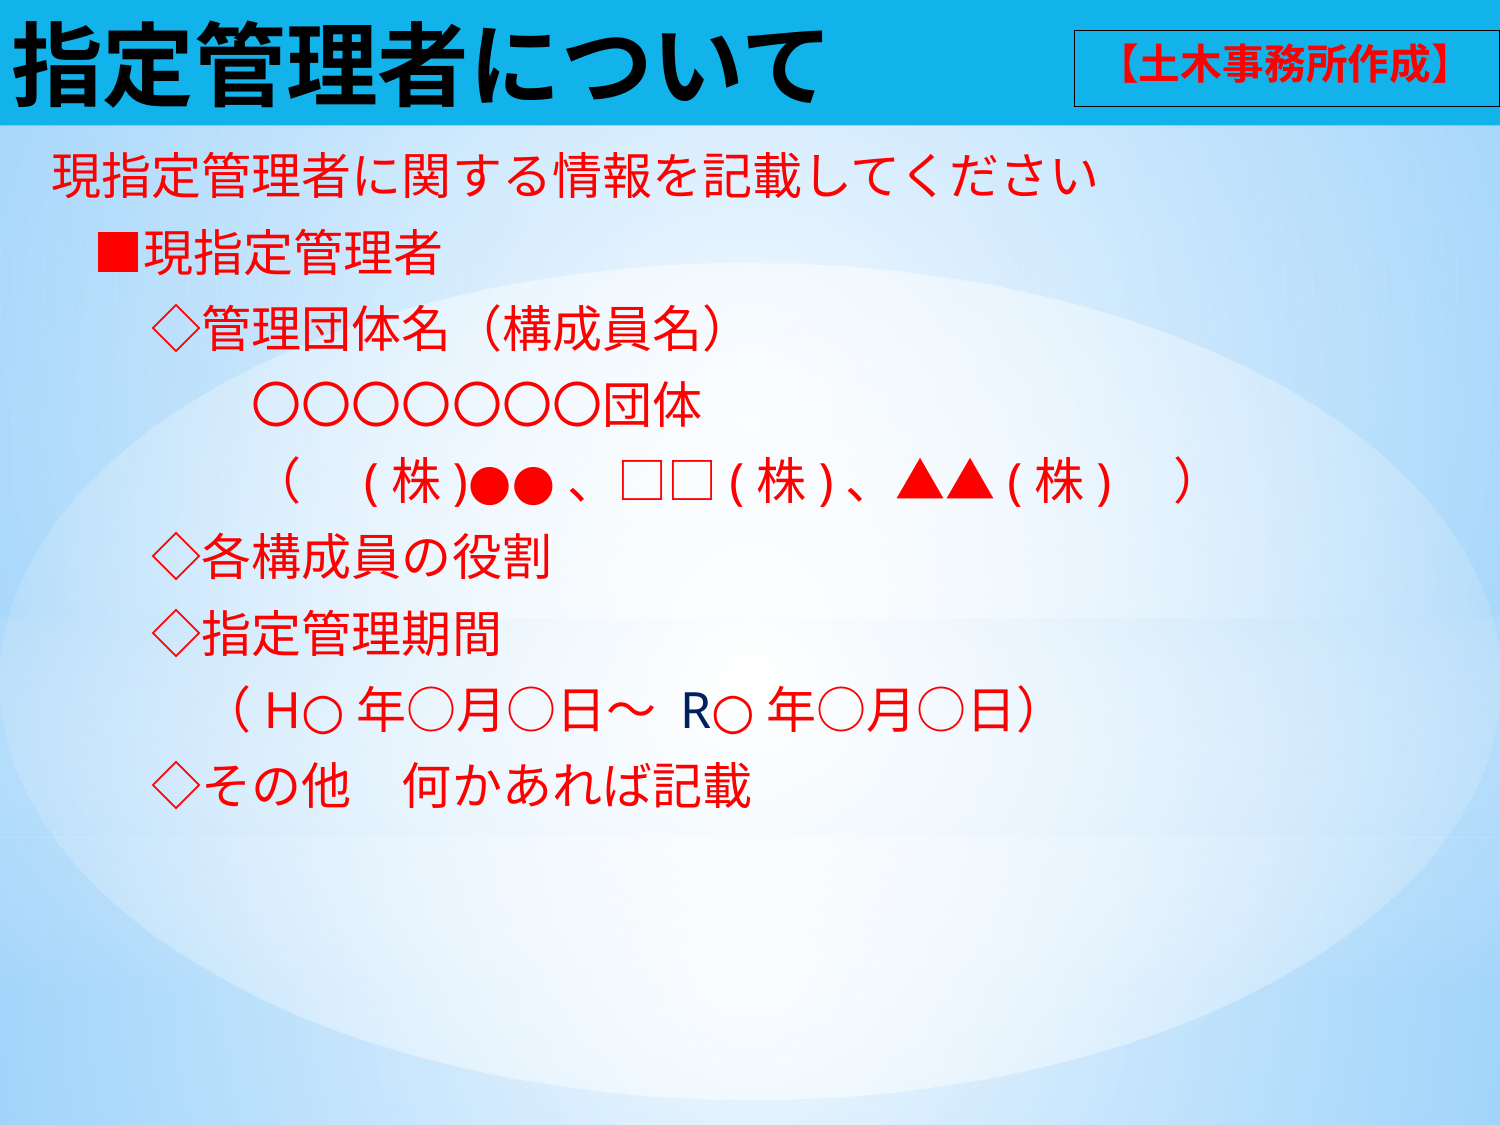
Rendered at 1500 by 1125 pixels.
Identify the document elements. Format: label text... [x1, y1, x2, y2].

text_box 【土木事務所作成】 [1074, 30, 1500, 107]
text_box 現指定管理者に関する情報を記載してください ■現指定管理者 ◇管理団体名（構成員名） 〇〇〇〇〇〇〇団体 （ (株)●●、□□(株)、▲▲(株) ） ◇各構成員の役割 ◇指定管理期間 （H○年○月○日～ R○年○月○日） ◇その他 何かあれば記載 [29, 137, 1471, 1106]
title 指定管理者について [0, 0, 1500, 126]
